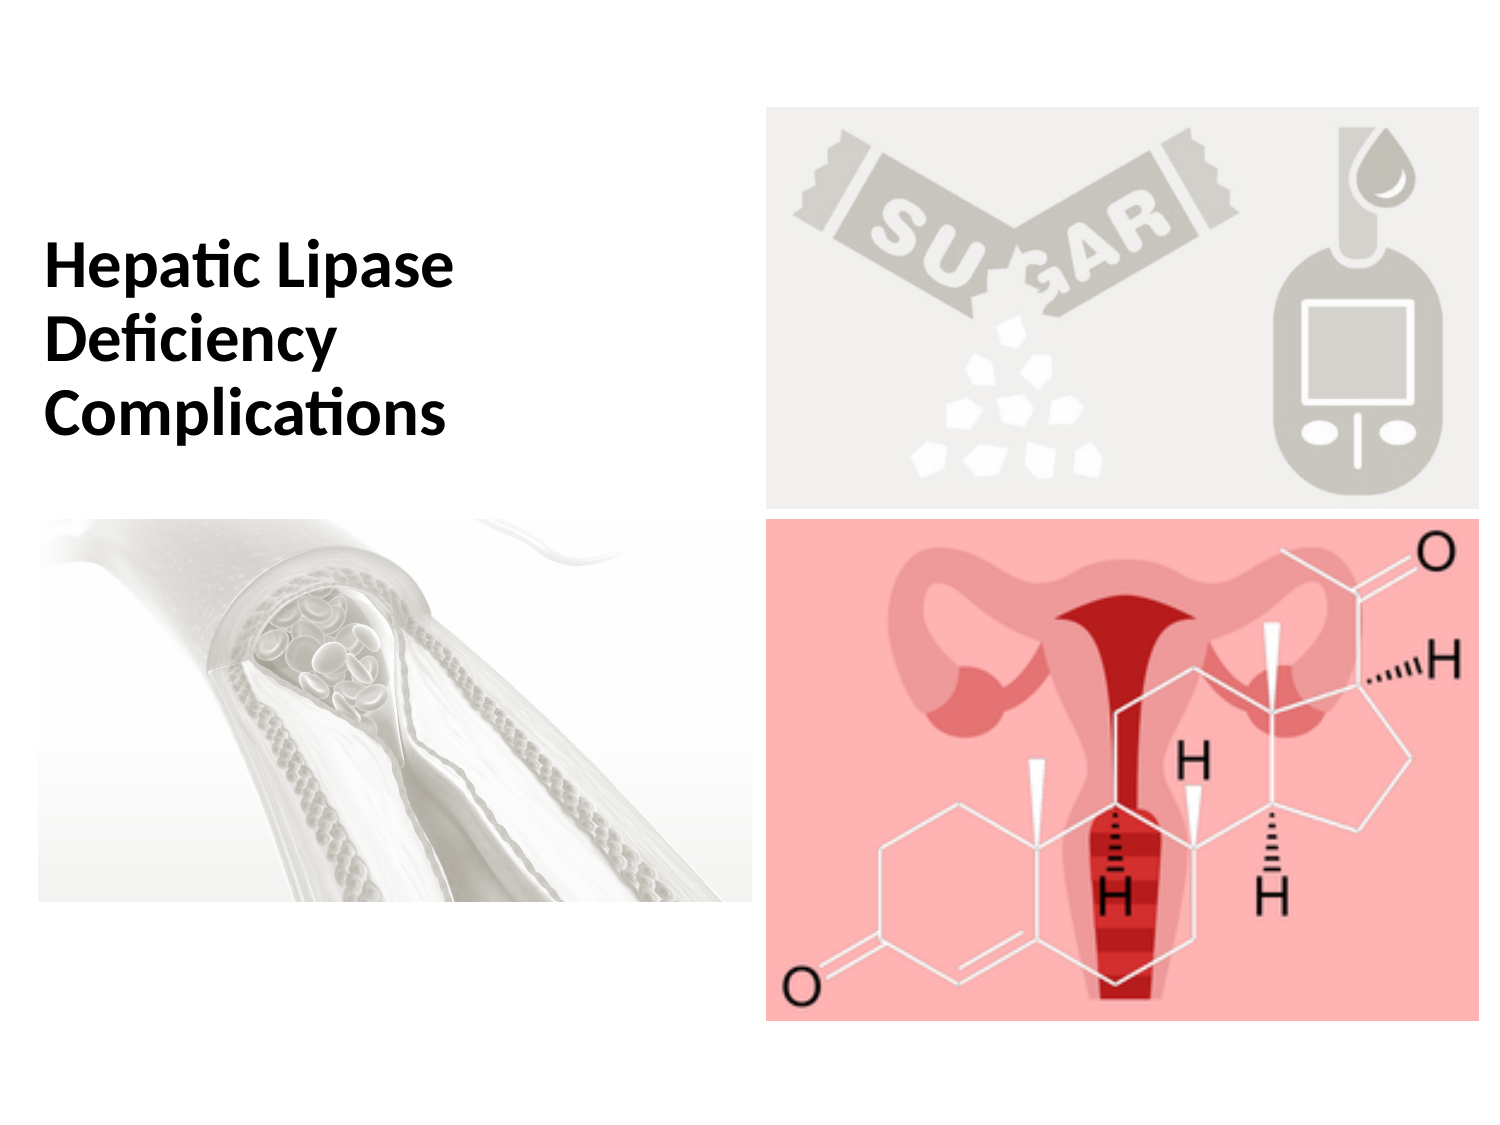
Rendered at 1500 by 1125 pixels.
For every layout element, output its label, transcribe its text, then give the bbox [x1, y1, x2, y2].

picture [38, 519, 752, 902]
picture [766, 107, 1479, 509]
picture [766, 519, 1479, 1021]
title Hepatic Lipase Deficiency Complications [29, 191, 734, 488]
